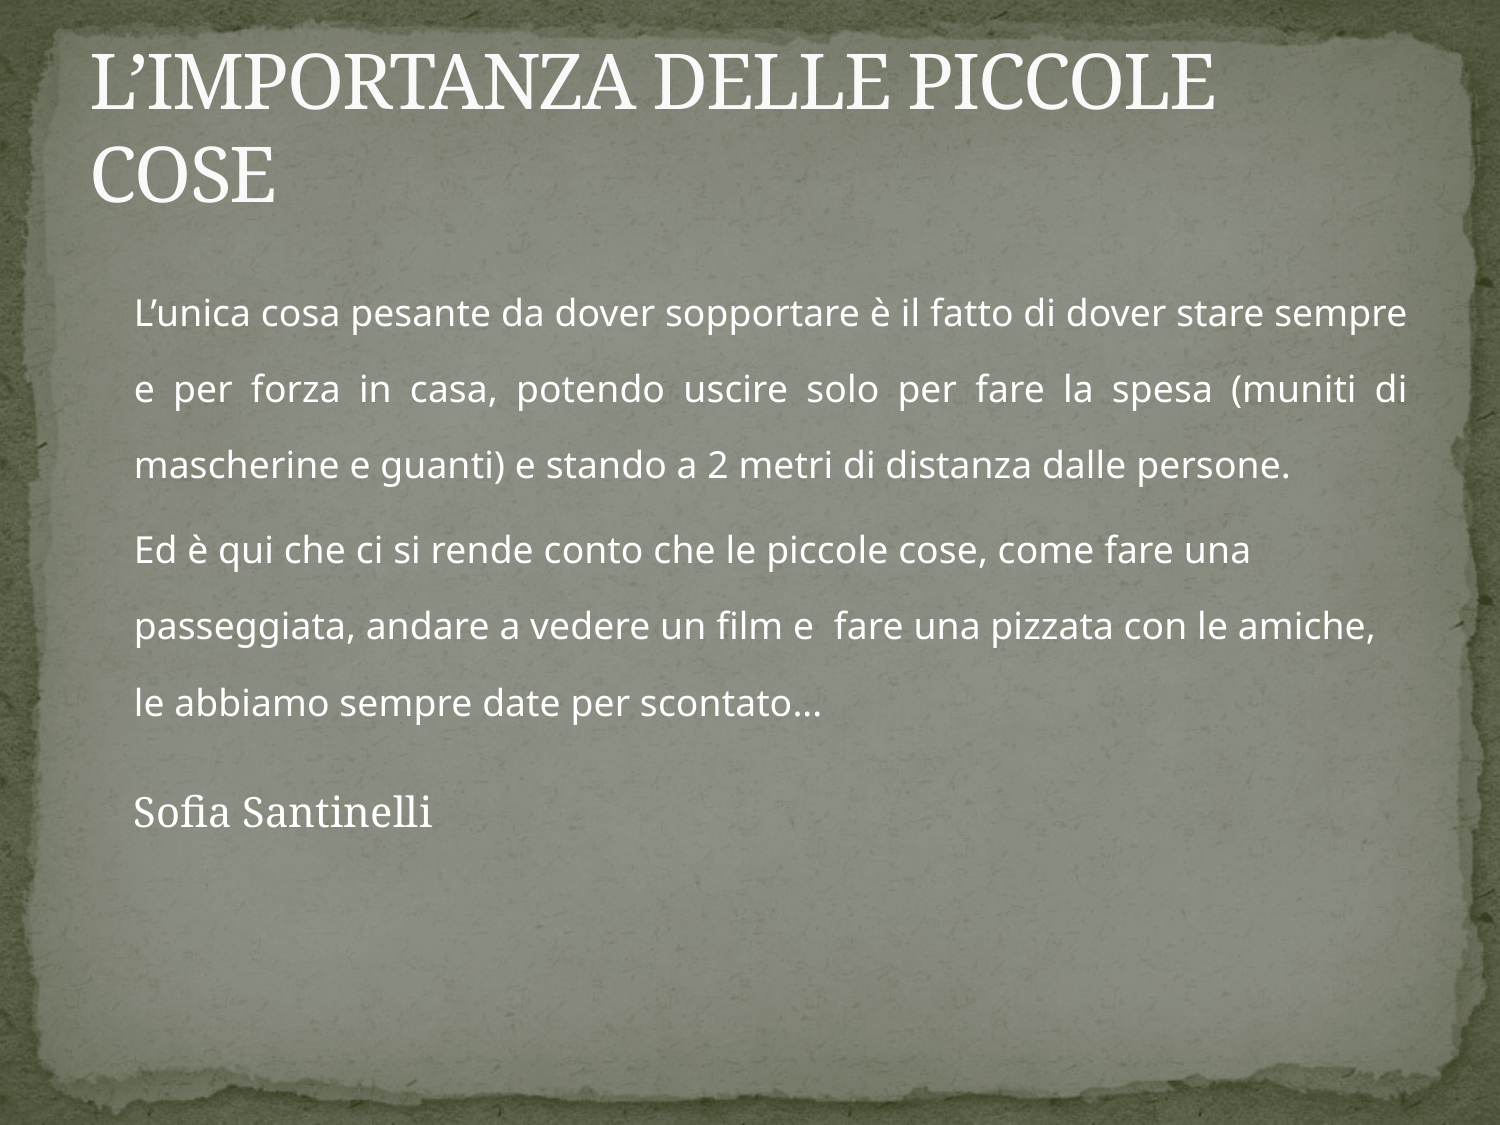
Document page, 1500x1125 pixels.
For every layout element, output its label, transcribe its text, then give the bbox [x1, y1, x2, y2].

title L’IMPORTANZA DELLE PICCOLE COSE [74, 24, 1425, 225]
list L’unica cosa pesante da dover sopportare è il fatto di dover stare sempre e per forza in casa, potendo uscire solo per fare la spesa (muniti di mascherine e guanti) e stando a 2 metri di distanza dalle persone. Ed è qui che ci si rende conto che le piccole cose, come fare una passeggiata, andare a vedere un film e fare una pizzata con le amiche, le abbiamo sempre date per scontato... Sofia Santinelli [75, 249, 1425, 1000]
